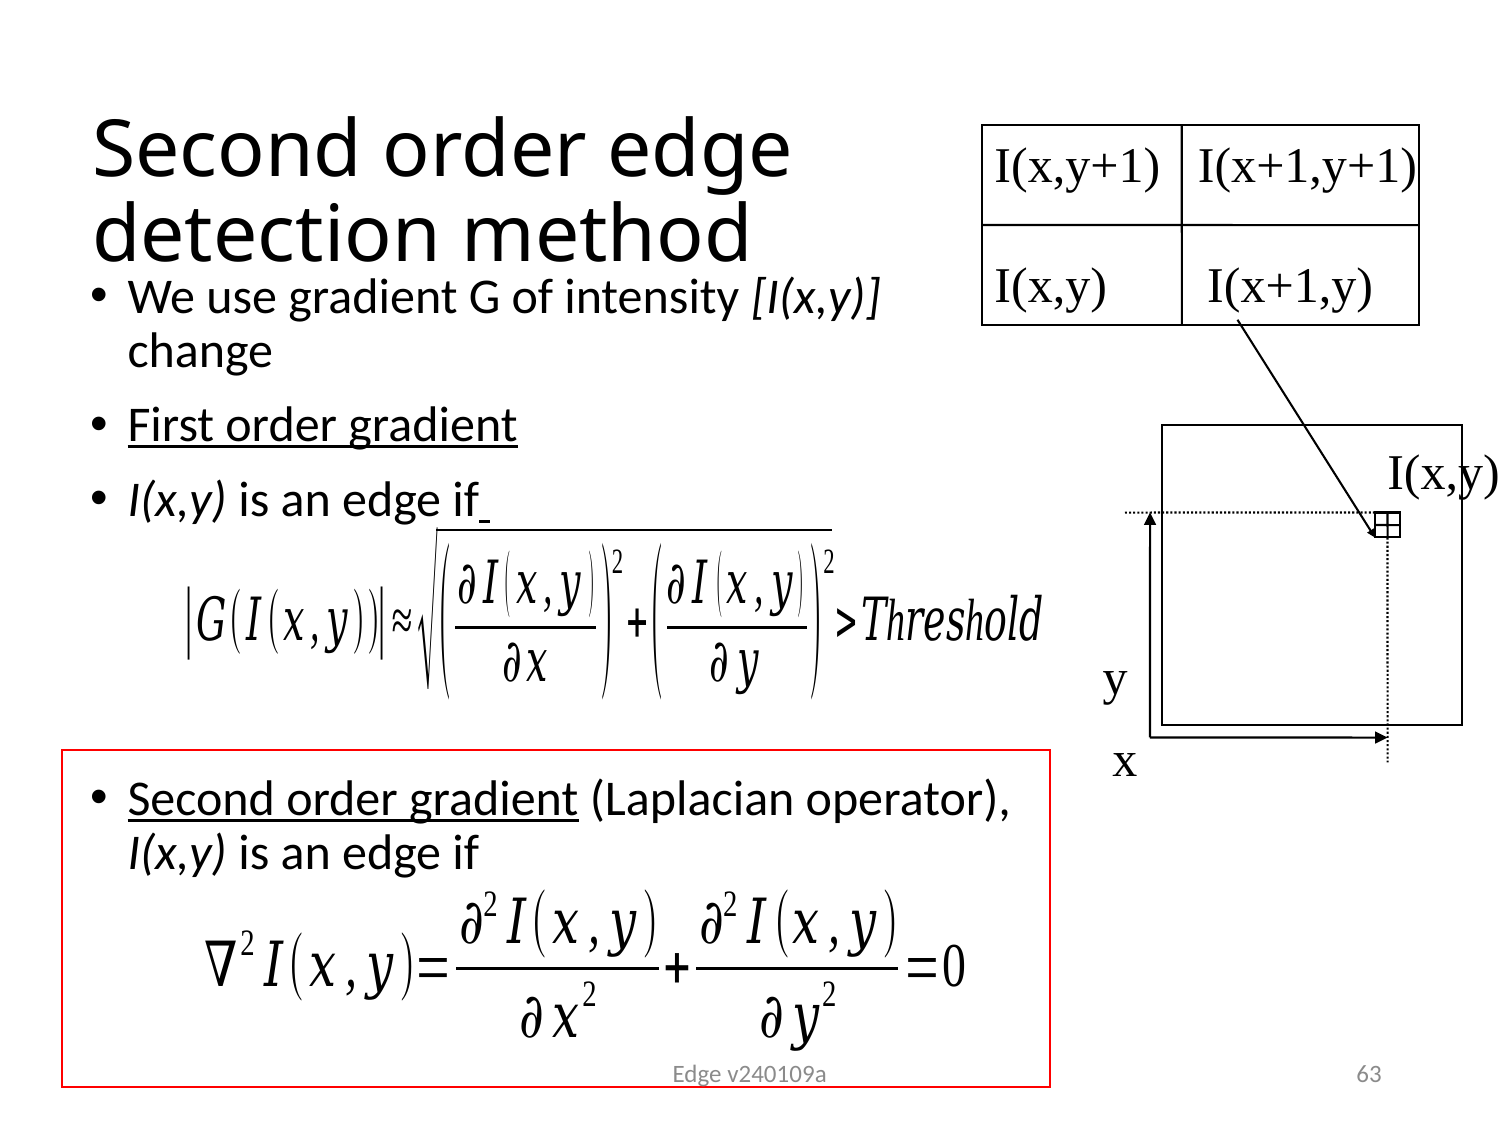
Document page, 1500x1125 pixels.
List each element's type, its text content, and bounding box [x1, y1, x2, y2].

text_box [1153, 731, 1387, 744]
text_box y [1087, 637, 1143, 713]
slide_number 63 [1059, 1042, 1397, 1103]
text_box [1374, 526, 1387, 538]
text_box [62, 750, 1050, 1088]
text_box I(x,y) [1372, 431, 1500, 507]
title Second order edge detection method [77, 99, 1428, 262]
text_box [1241, 326, 1374, 537]
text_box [979, 124, 1432, 326]
text_box [1388, 526, 1400, 538]
list We use gradient G of intensity [I(x,y)] change First order gradient I(x,y) is an edge if Second order gradient (Laplacian operator), I(x,y) is an edge if [75, 262, 1050, 750]
text_box [1374, 512, 1387, 525]
text_box [1143, 512, 1157, 719]
text_box x [1097, 719, 1153, 794]
text_box [1388, 512, 1400, 525]
text_box [1162, 424, 1463, 725]
footer Edge v240109a [496, 1042, 1004, 1103]
